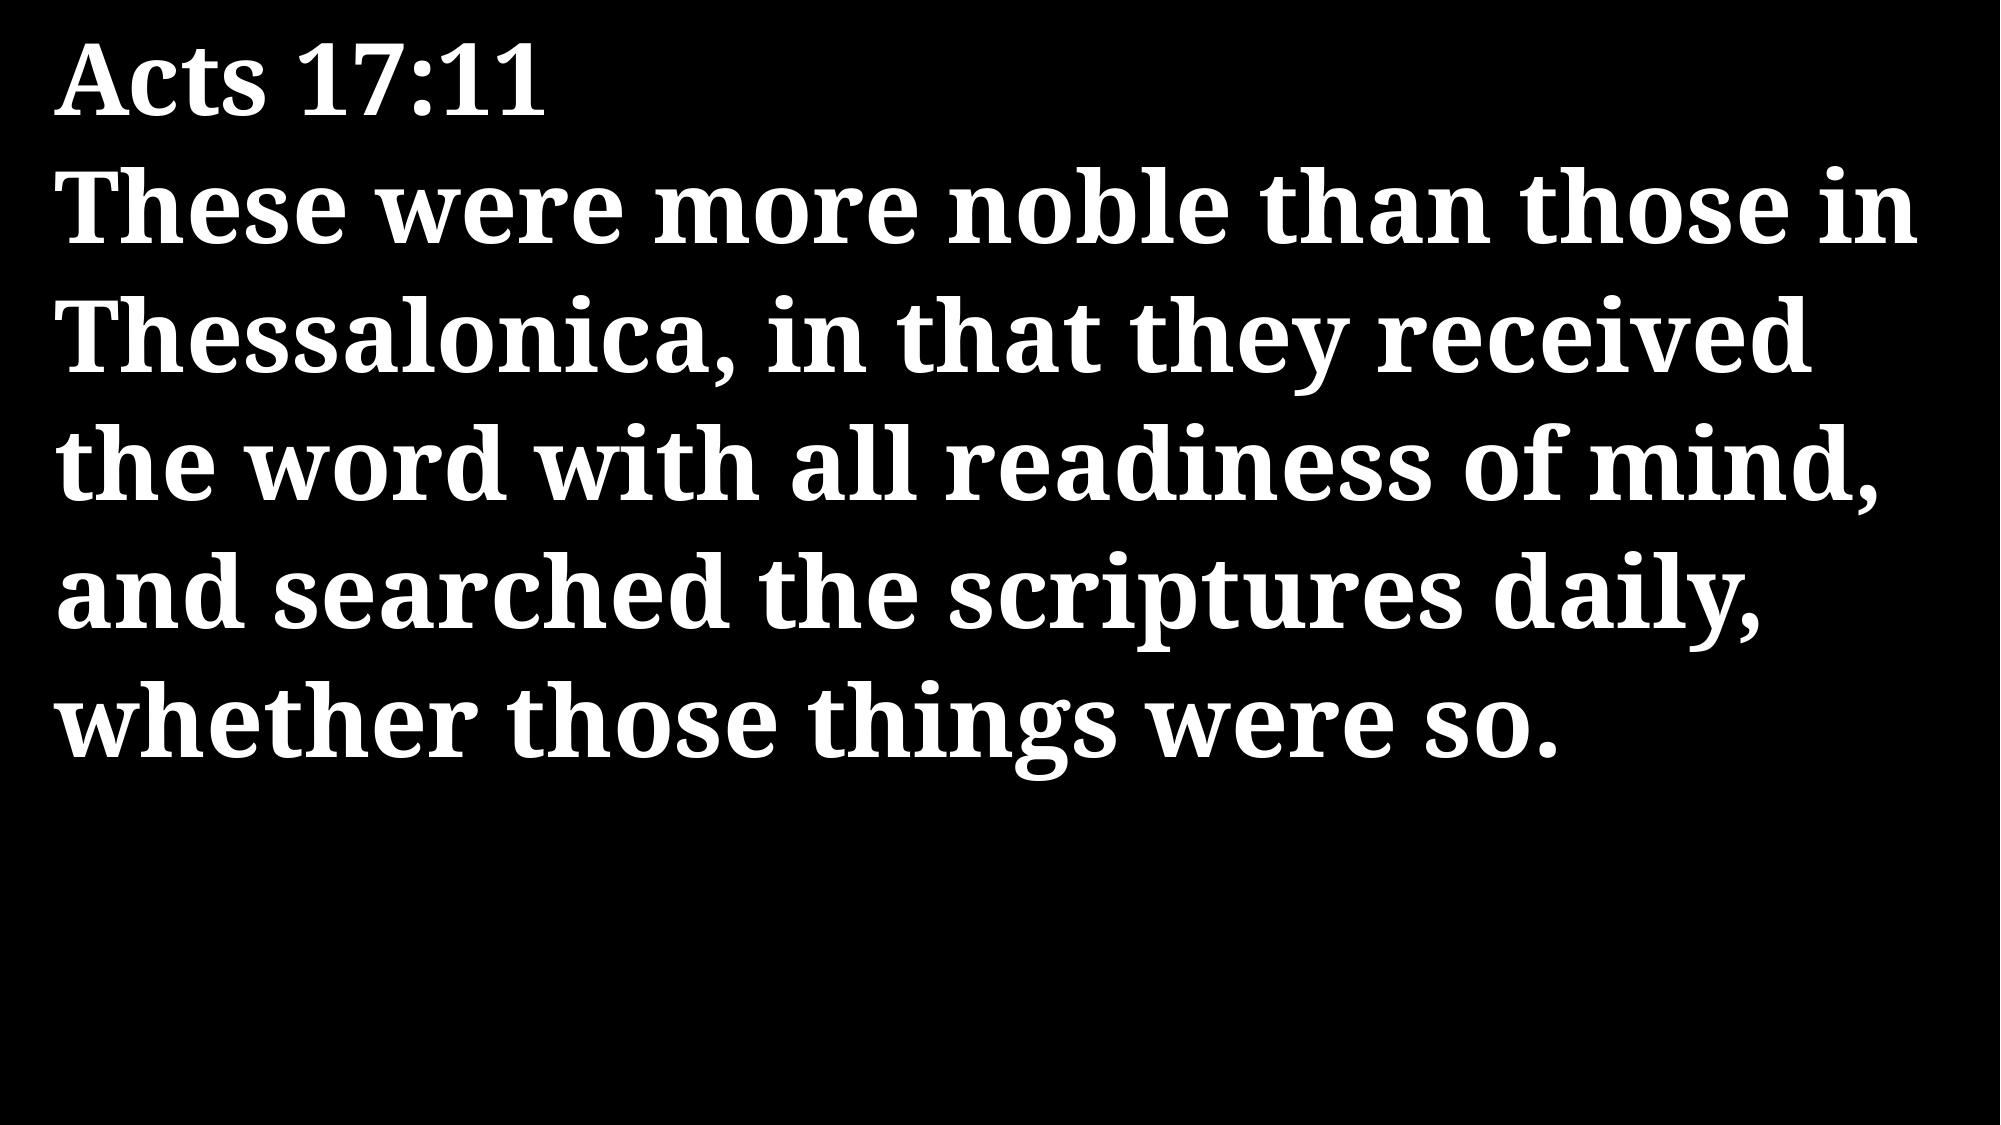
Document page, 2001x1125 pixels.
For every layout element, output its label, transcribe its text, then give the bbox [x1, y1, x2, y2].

text_box Acts 17:11 These were more noble than those in Thessalonica, in that they received the word with all readiness of mind, and searched the scriptures daily, whether those things were so. [39, 0, 1961, 785]
